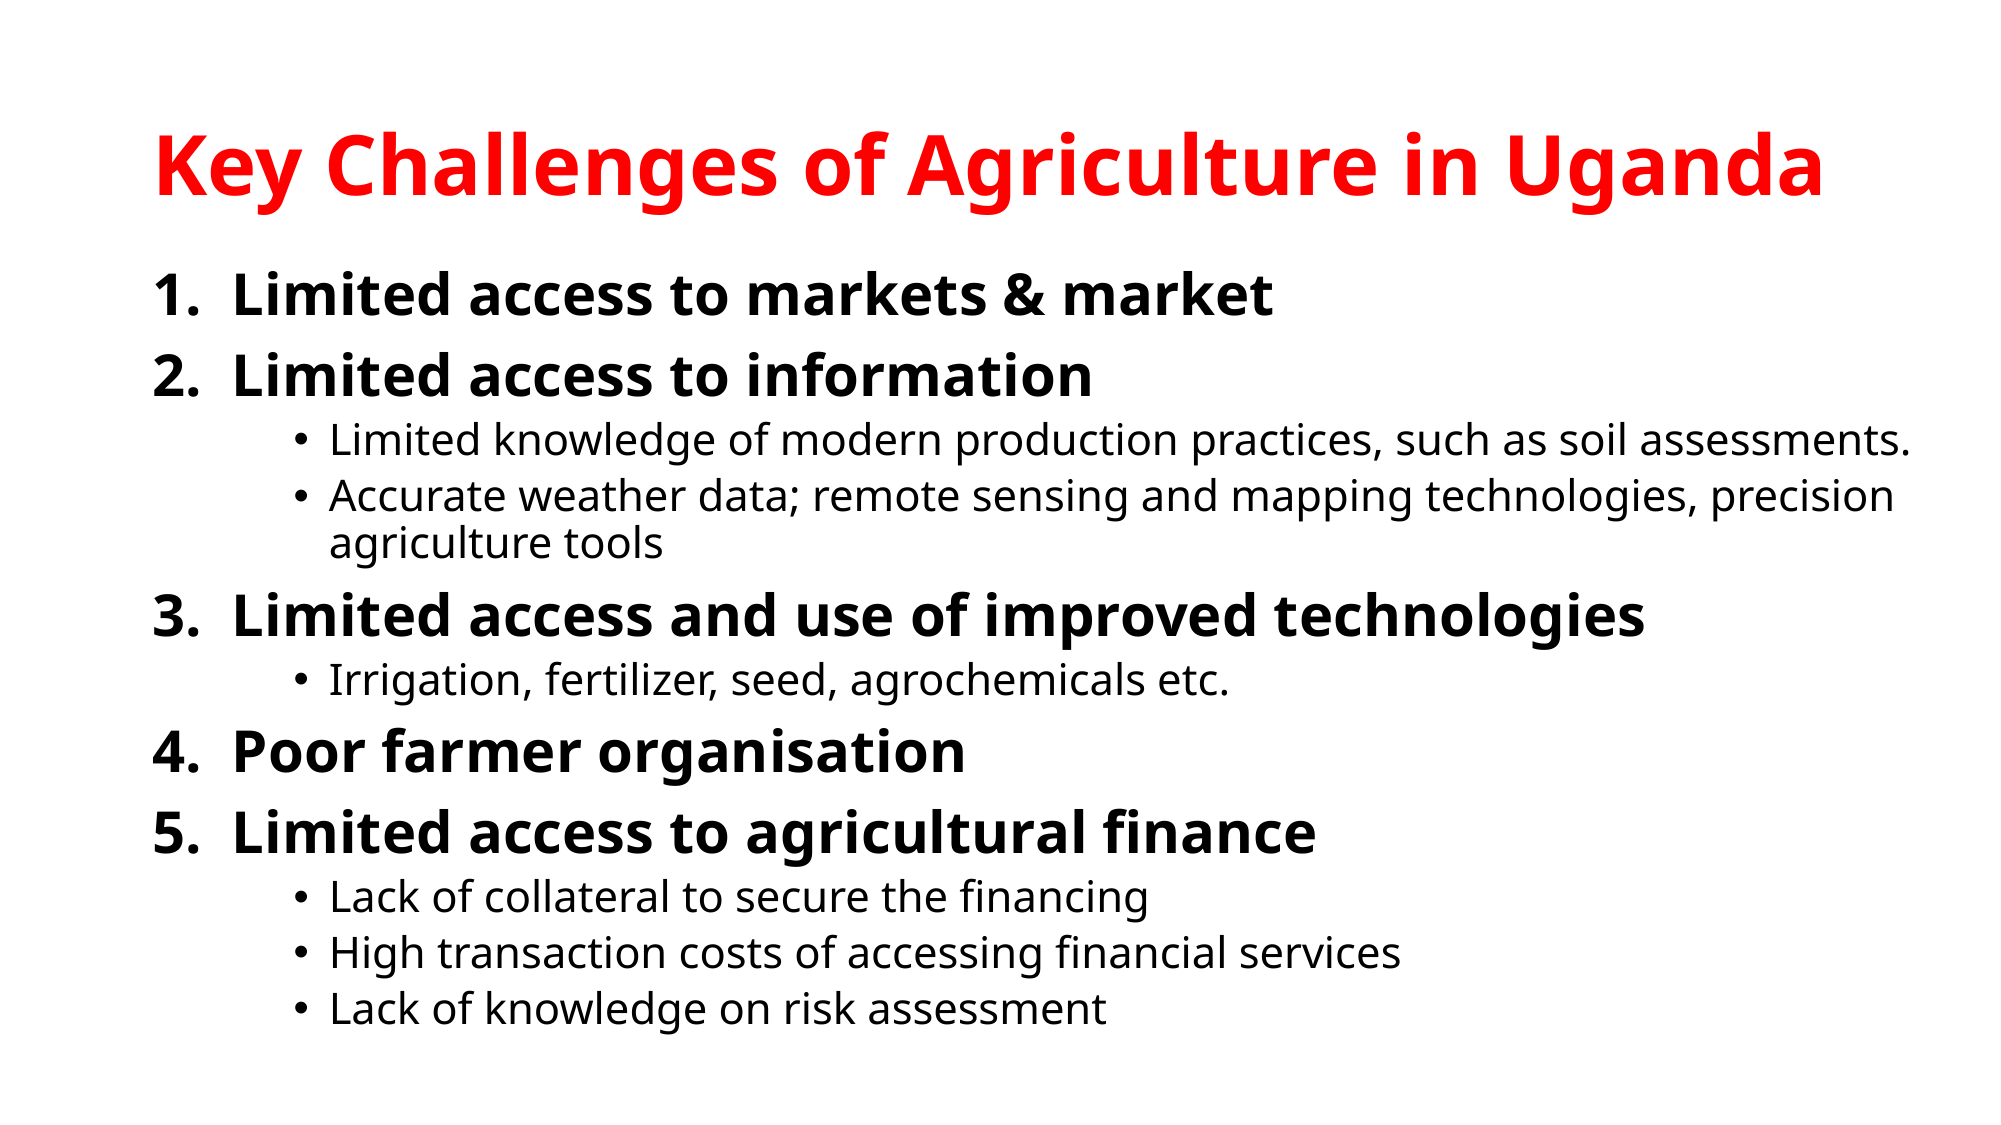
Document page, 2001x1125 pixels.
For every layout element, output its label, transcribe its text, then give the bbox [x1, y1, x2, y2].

title Key Challenges of Agriculture in Uganda [137, 59, 1863, 258]
list Limited access to markets & market Limited access to information Limited knowledge of modern production practices, such as soil assessments. Accurate weather data; remote sensing and mapping technologies, precision agriculture tools Limited access and use of improved technologies Irrigation, fertilizer, seed, agrochemicals etc. Poor farmer organisation Limited access to agricultural finance Lack of collateral to secure the financing High transaction costs of accessing financial services Lack of knowledge on risk assessment [137, 258, 1947, 1089]
